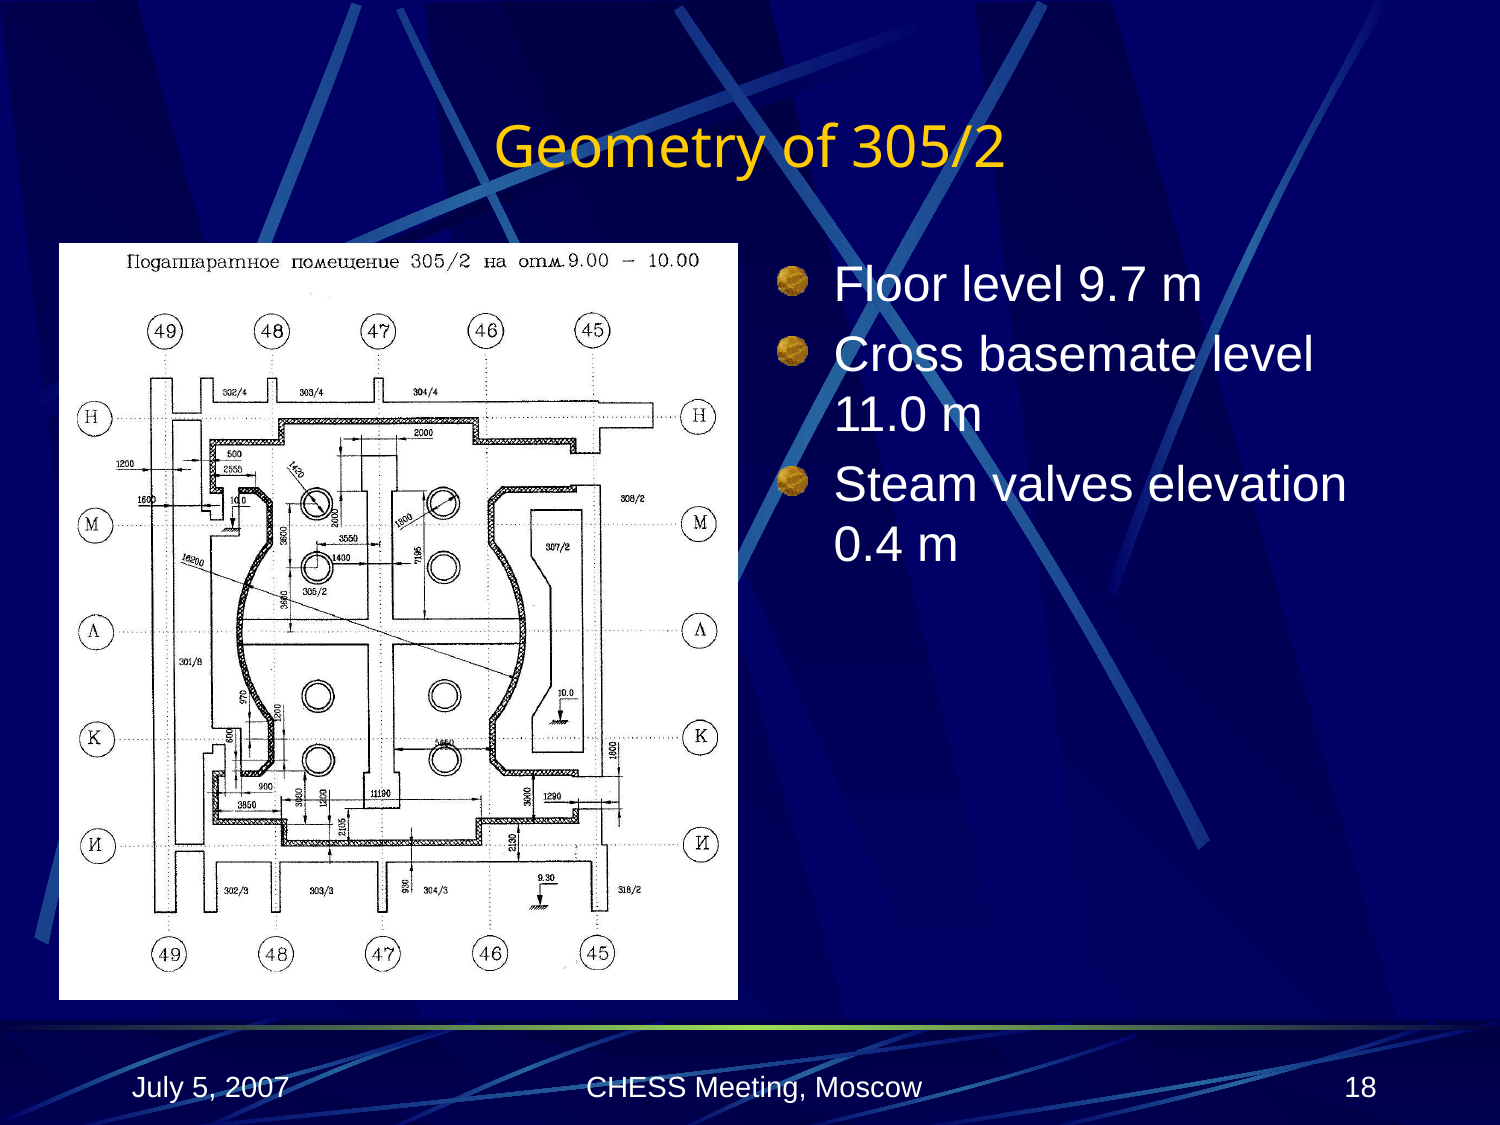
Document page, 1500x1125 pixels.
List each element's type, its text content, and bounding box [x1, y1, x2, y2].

picture [777, 466, 808, 496]
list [58, 243, 738, 1000]
picture [777, 266, 808, 296]
title Geometry of 305/2 [112, 102, 1388, 188]
footer CHESS Meeting, Moscow [516, 1035, 992, 1111]
slide_number 18 [1079, 1035, 1392, 1111]
picture [777, 336, 808, 366]
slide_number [116, 1035, 430, 1111]
list Floor level 9.7 m Cross basemate level 11.0 m Steam valves elevation 0.4 m [762, 243, 1412, 1000]
